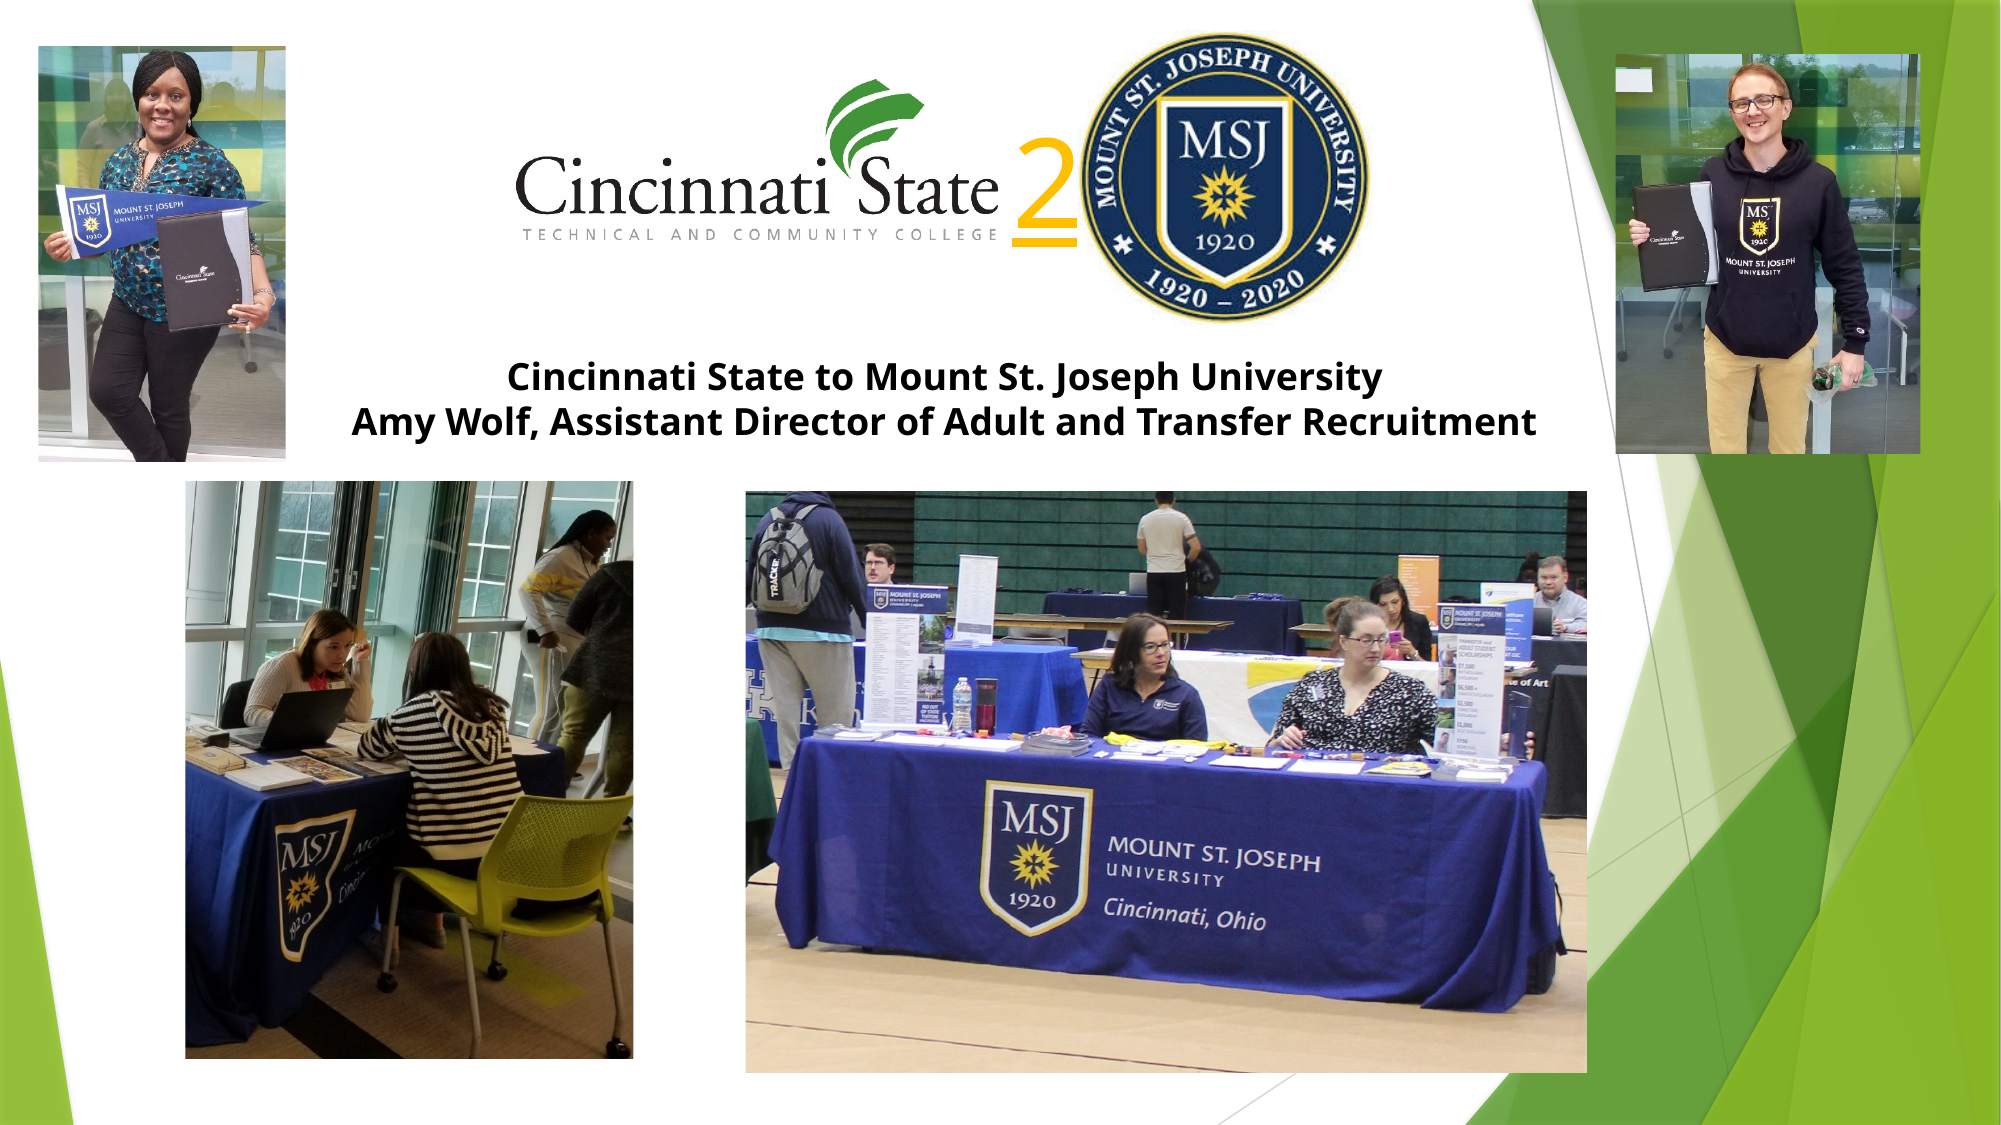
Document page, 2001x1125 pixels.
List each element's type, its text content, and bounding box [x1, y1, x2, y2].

picture [1614, 53, 1921, 454]
picture [744, 491, 1588, 1073]
picture [37, 45, 287, 463]
text_box Cincinnati State to Mount St. Joseph University Amy Wolf, Assistant Director of Adult and Transfer Recruitment [291, 345, 1610, 451]
picture [184, 481, 634, 1060]
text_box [515, 30, 1374, 327]
